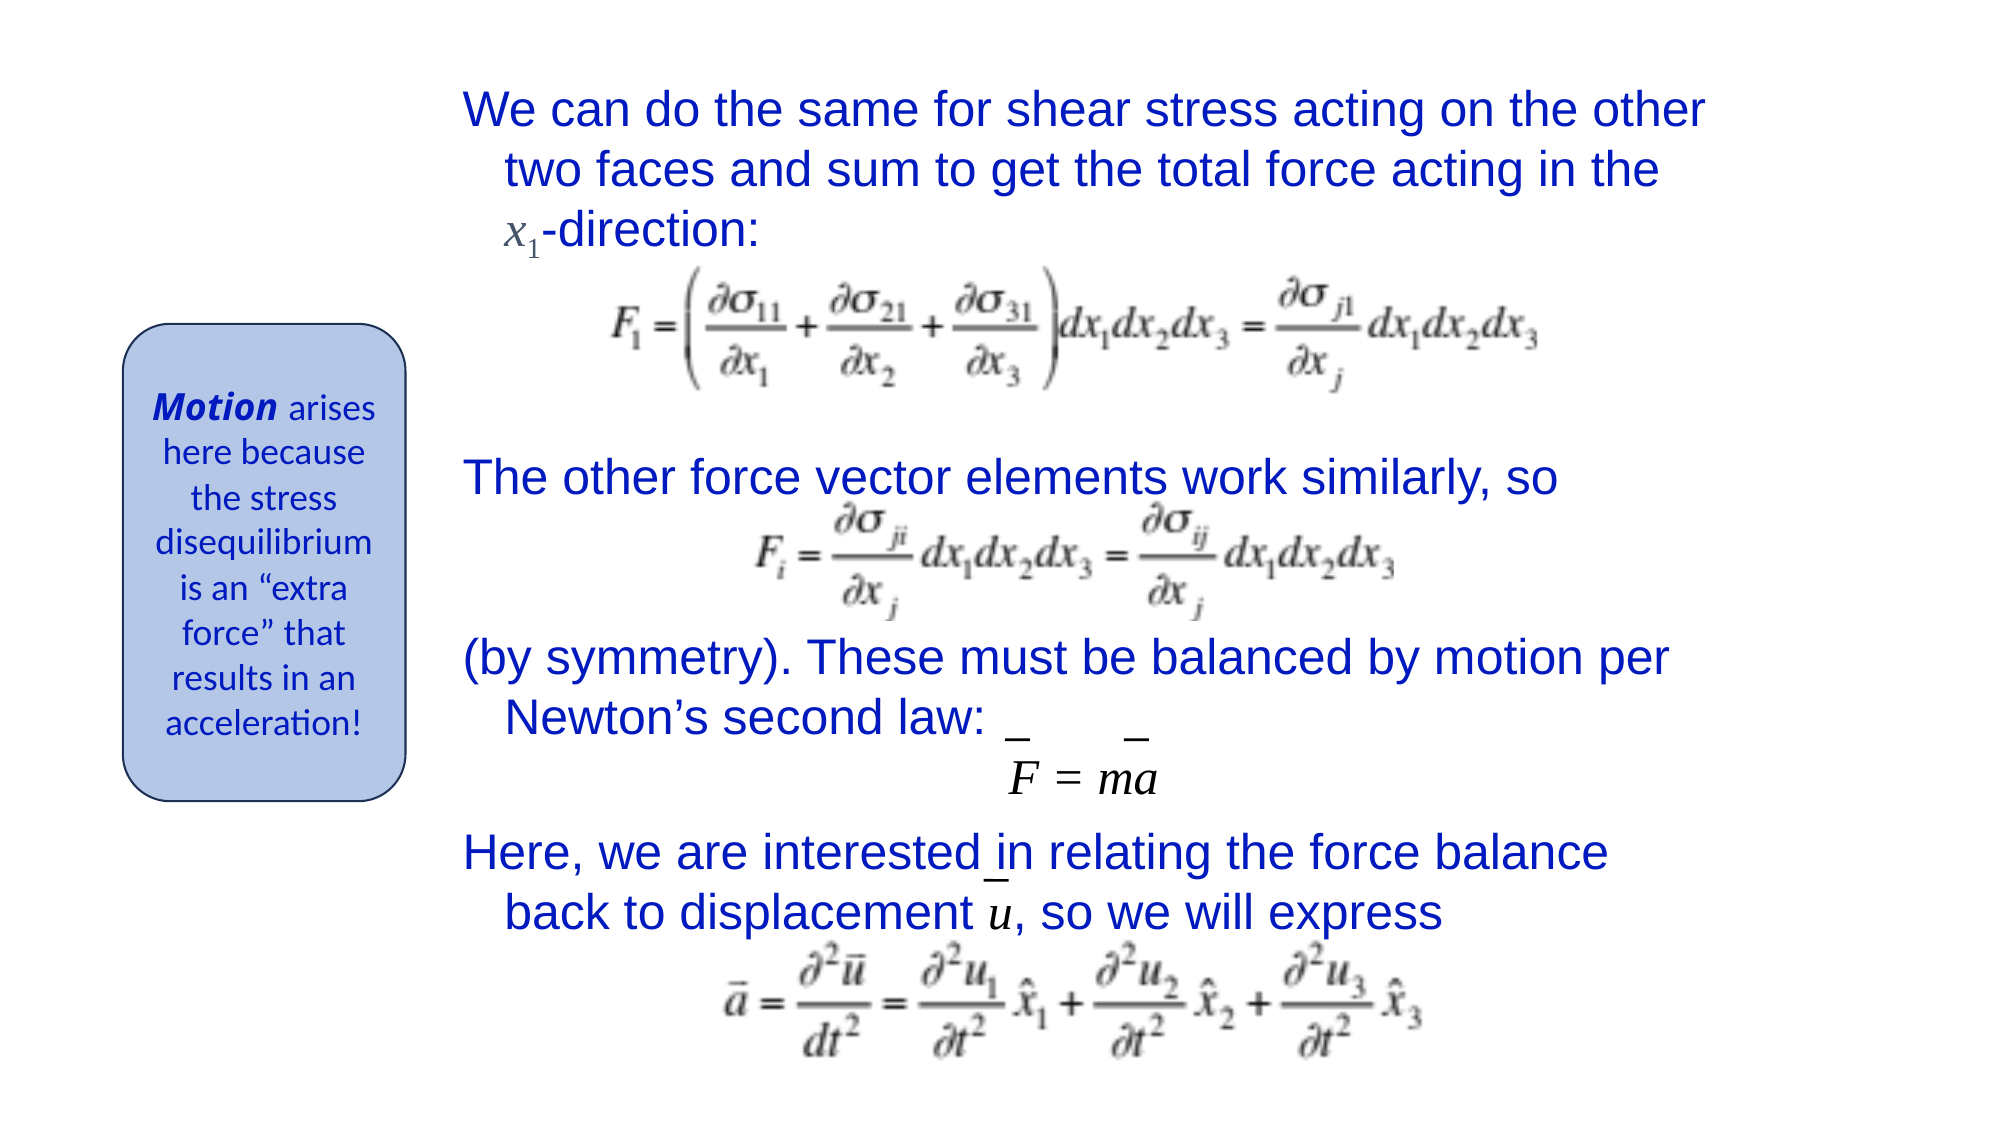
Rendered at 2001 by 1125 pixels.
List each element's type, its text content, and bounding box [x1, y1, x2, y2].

picture [604, 261, 1538, 394]
picture [717, 935, 1426, 1061]
text_box Motion arises here because the stress disequilibrium is an “extra force” that results in an acceleration! [121, 322, 407, 803]
text_box We can do the same for shear stress acting on the other two faces and sum to get the total force acting in the x1-direction: The other force vector elements work similarly, so (by symmetry). These must be balanced by motion per Newton’s second law: F = ma Here, we are interested in relating the force balance back to displacement u, so we will express [447, 69, 1723, 948]
picture [748, 493, 1395, 621]
